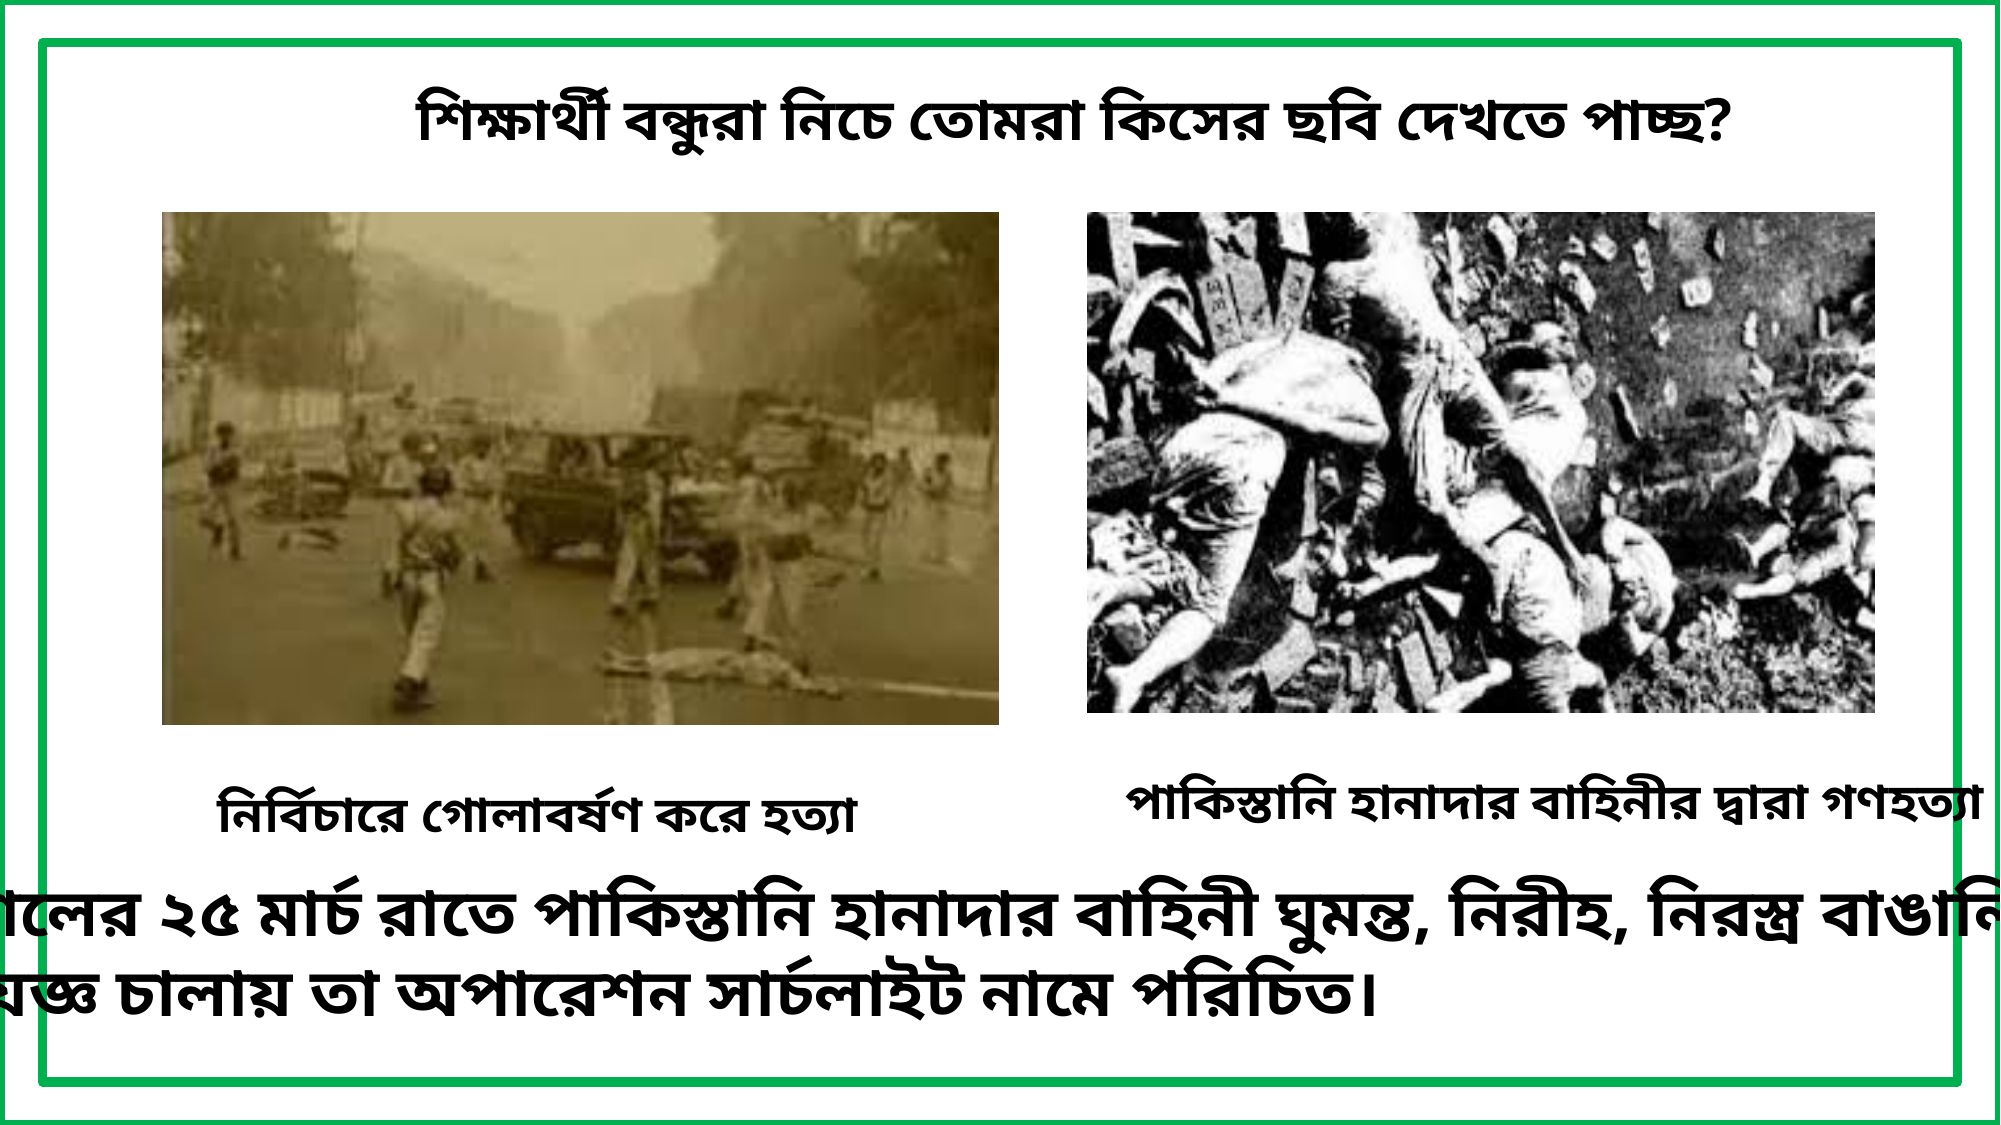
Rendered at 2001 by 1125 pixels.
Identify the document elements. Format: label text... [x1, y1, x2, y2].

text_box [0, 1038, 2000, 1125]
text_box পাকিস্তানি হানাদার বাহিনীর দ্বারা গণহত্যা [1110, 762, 2000, 838]
text_box নির্বিচারে গোলাবর্ষণ করে হত্যা [202, 774, 873, 850]
picture [162, 212, 999, 726]
picture [1087, 212, 1876, 713]
text_box [0, 0, 2000, 862]
text_box শিক্ষার্থী বন্ধুরা নিচে তোমরা কিসের ছবি দেখতে পাচ্ছ? [402, 75, 1748, 160]
text_box ১৯৭১ সালের ২৫ মার্চ রাতে পাকিস্তানি হানাদার বাহিনী ঘুমন্ত, নিরীহ, নিরস্ত্র বাঙালির ওপর যে হত্যাযজ্ঞ চালায় তা অপারেশন সার্চলাইট নামে পরিচিত। [0, 862, 2000, 1038]
